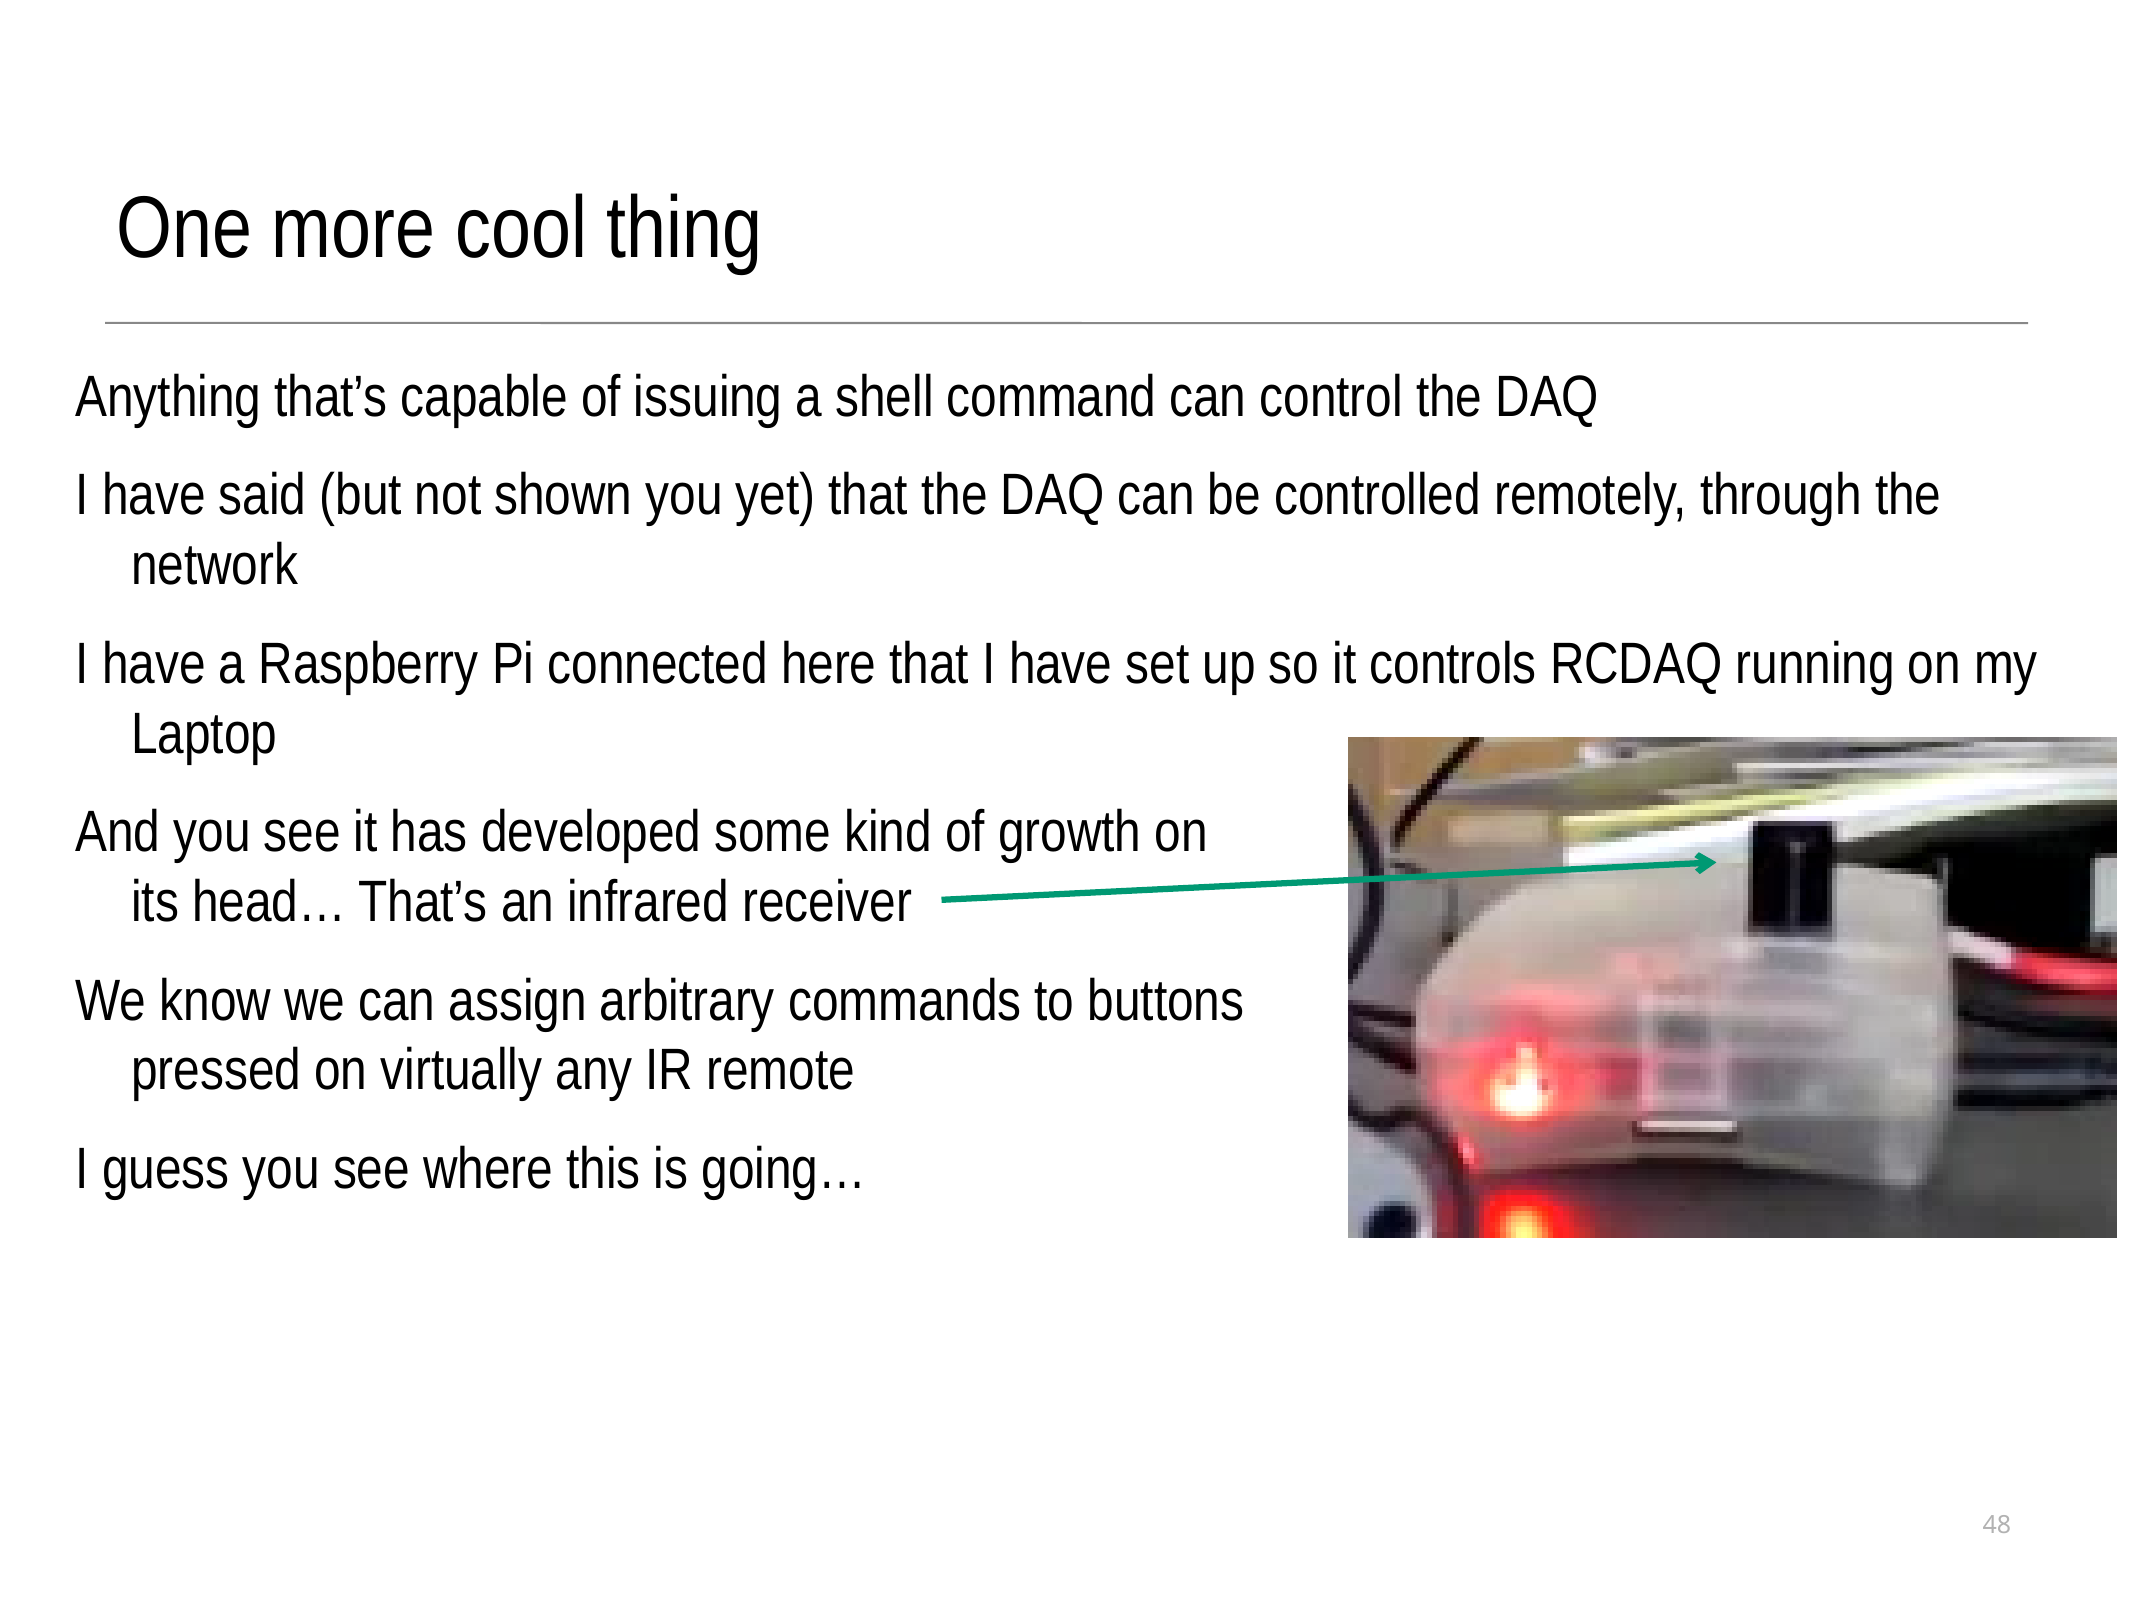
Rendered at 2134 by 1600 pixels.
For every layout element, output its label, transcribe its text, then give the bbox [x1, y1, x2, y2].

picture [1348, 737, 2117, 1238]
slide_number 48 [1528, 1482, 2027, 1568]
text_box Anything that’s capable of issuing a shell command can control the DAQ I have said (but not shown you yet) that the DAQ can be controlled remotely, through the network I have a Raspberry Pi connected here that I have set up so it controls RCDAQ running on my Laptop And you see it has developed some kind of growth on its head… That’s an infrared receiver We know we can assign arbitrary commands to buttons pressed on virtually any IR remote I guess you see where this is going… [66, 349, 2100, 1488]
text_box One more cool thing [108, 53, 2054, 284]
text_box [941, 862, 1717, 901]
